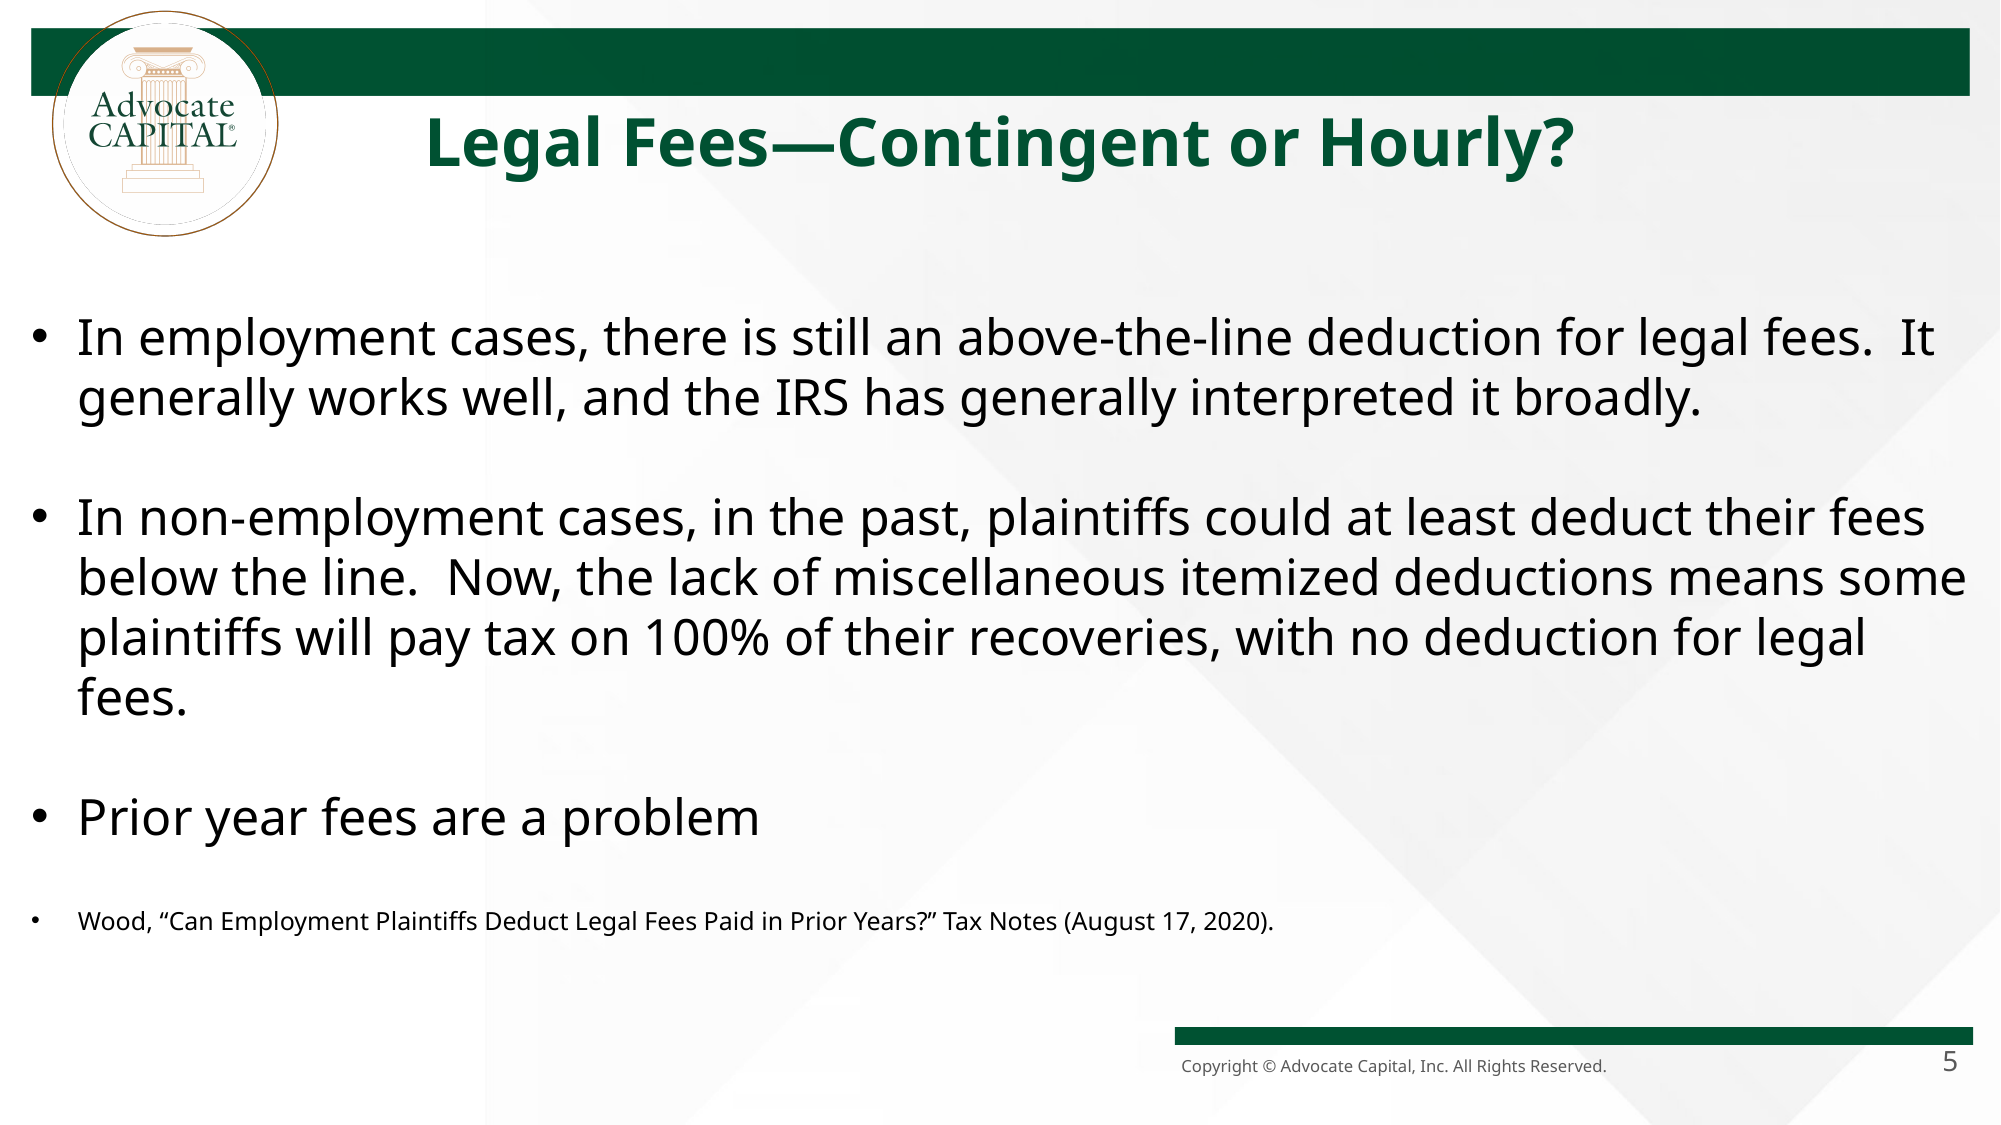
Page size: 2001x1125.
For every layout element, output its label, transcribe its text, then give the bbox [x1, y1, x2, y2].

slide_number 5 [1853, 1019, 1974, 1106]
text_box In employment cases, there is still an above-the-line deduction for legal fees. It generally works well, and the IRS has generally interpreted it broadly. In non-employment cases, in the past, plaintiffs could at least deduct their fees below the line. Now, the lack of miscellaneous itemized deductions means some plaintiffs will pay tax on 100% of their recoveries, with no deduction for legal fees. Prior year fees are a problem Wood, “Can Employment Plaintiffs Deduct Legal Fees Paid in Prior Years?” Tax Notes (August 17, 2020). [16, 297, 2000, 943]
picture [0, 0, 2000, 1125]
text_box Legal Fees—Contingent or Hourly? [151, 92, 1849, 187]
